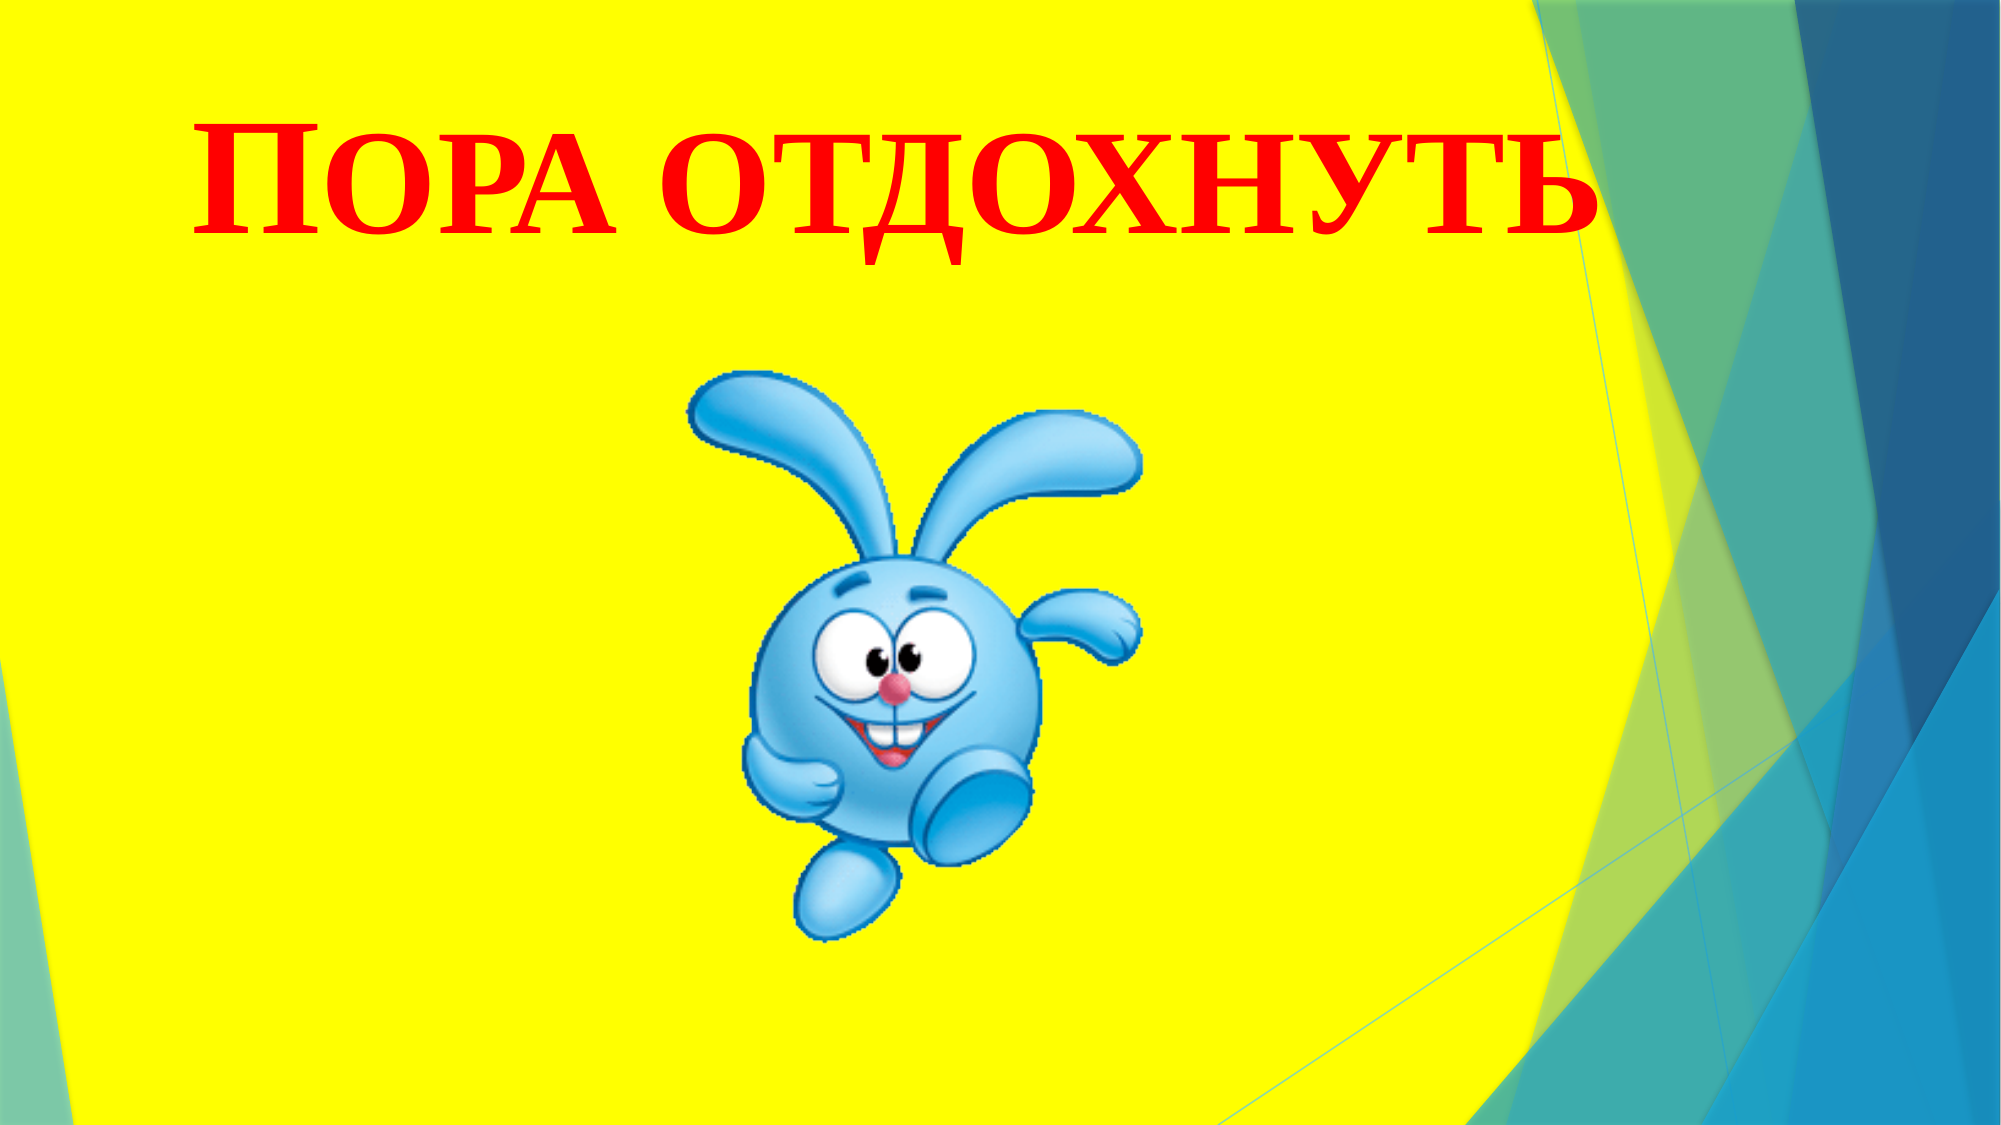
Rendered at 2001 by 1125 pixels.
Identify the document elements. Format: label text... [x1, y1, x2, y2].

picture [604, 360, 1194, 950]
text_box ПОРА ОТДОХНУТЬ [134, 59, 1655, 275]
